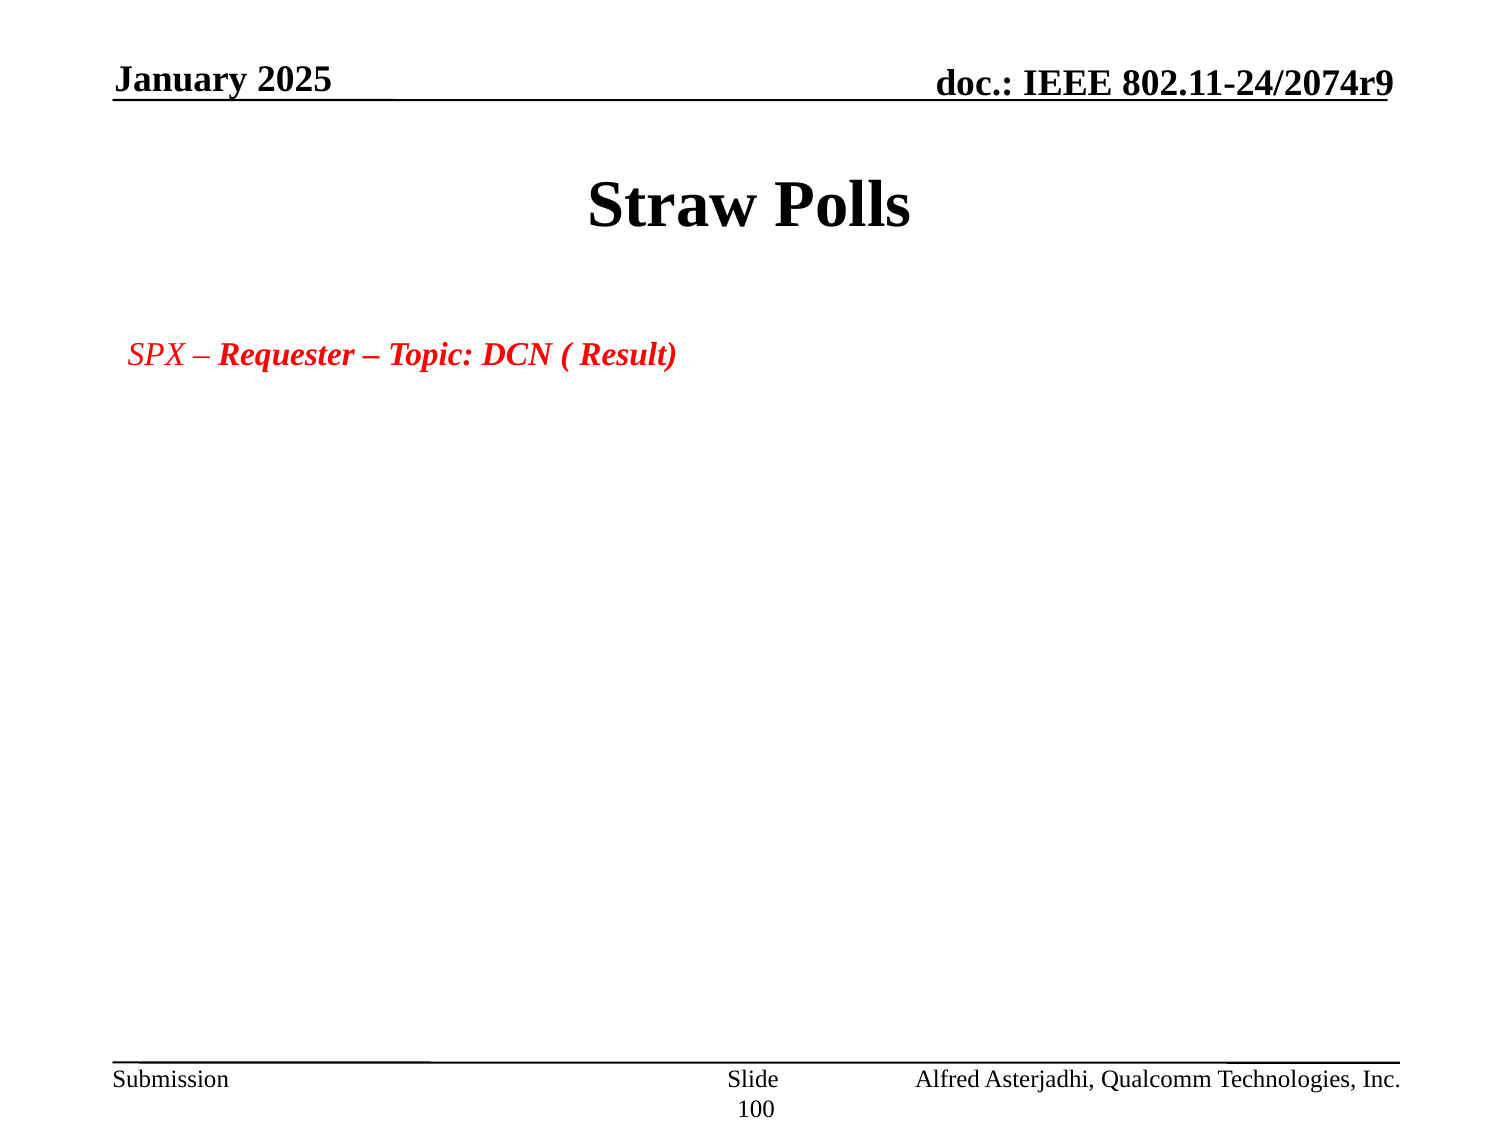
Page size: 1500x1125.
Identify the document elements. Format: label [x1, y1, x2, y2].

list [112, 324, 1388, 1000]
slide_number [114, 54, 423, 100]
slide_number [712, 1061, 800, 1123]
footer [878, 1061, 1402, 1093]
title [112, 112, 1388, 288]
